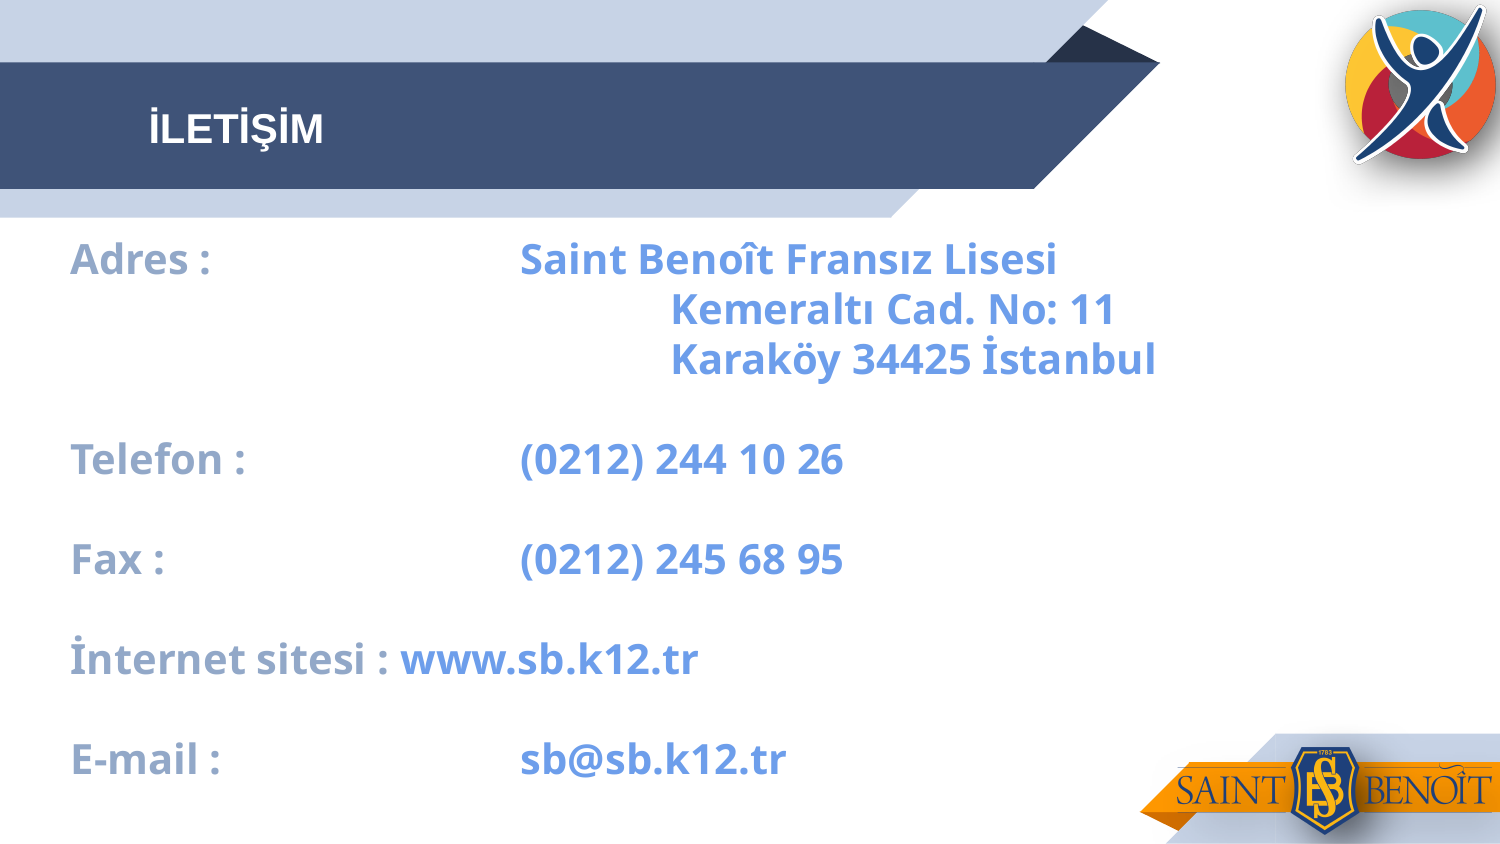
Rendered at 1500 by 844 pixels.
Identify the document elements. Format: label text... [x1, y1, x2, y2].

picture [1177, 747, 1492, 835]
title İLETİŞİM [133, 64, 997, 190]
text_box Adres : Saint Benoît Fransız Lisesi Kemeraltı Cad. No: 11 Karaköy 34425 İstanbul Telefon : (0212) 244 10 26 Fax : (0212) 245 68 95 İnternet sitesi : www.sb.k12.tr E-mail : sb@sb.k12.tr [55, 225, 1279, 791]
picture [1342, 1, 1498, 168]
